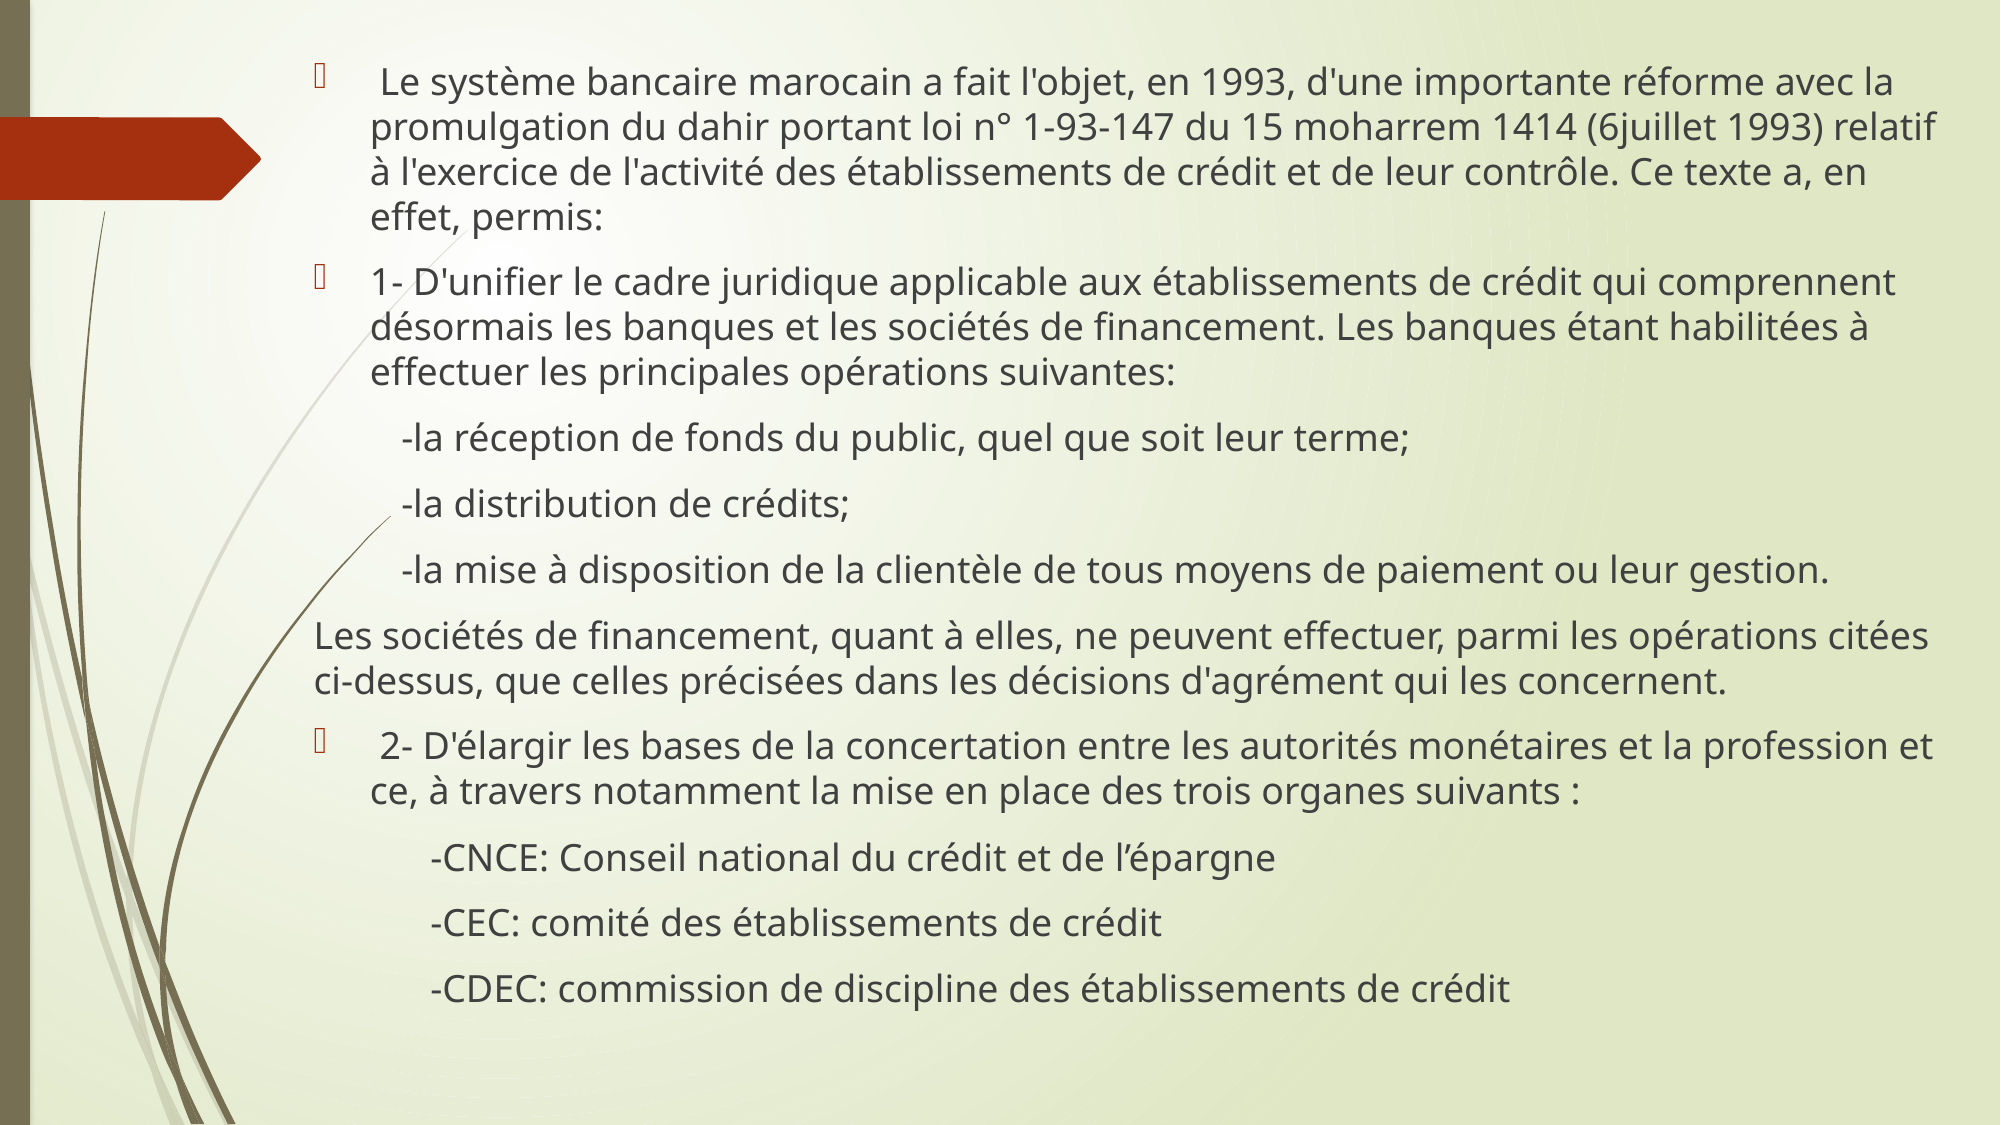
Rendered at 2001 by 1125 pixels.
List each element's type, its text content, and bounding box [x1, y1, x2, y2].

list Le système bancaire marocain a fait l'objet, en 1993, d'une importante réforme avec la promulgation du dahir portant loi n° 1-93-147 du 15 moharrem 1414 (6juillet 1993) relatif à l'exercice de l'activité des établissements de crédit et de leur contrôle. Ce texte a, en effet, permis: 1- D'unifier le cadre juridique applicable aux établissements de crédit qui comprennent désormais les banques et les sociétés de financement. Les banques étant habilitées à effectuer les principales opérations suivantes: -la réception de fonds du public, quel que soit leur terme; -la distribution de crédits; -la mise à disposition de la clientèle de tous moyens de paiement ou leur gestion. Les sociétés de financement, quant à elles, ne peuvent effectuer, parmi les opérations citées ci-dessus, que celles précisées dans les décisions d'agrément qui les concernent. 2- D'élargir les bases de la concertation entre les autorités monétaires et la profession et ce, à travers notamment la mise en place des trois organes suivants : -CNCE: Conseil national du crédit et de l’épargne -CEC: comité des établissements de crédit -CDEC: commission de discipline des établissements de crédit [298, 50, 1978, 1125]
